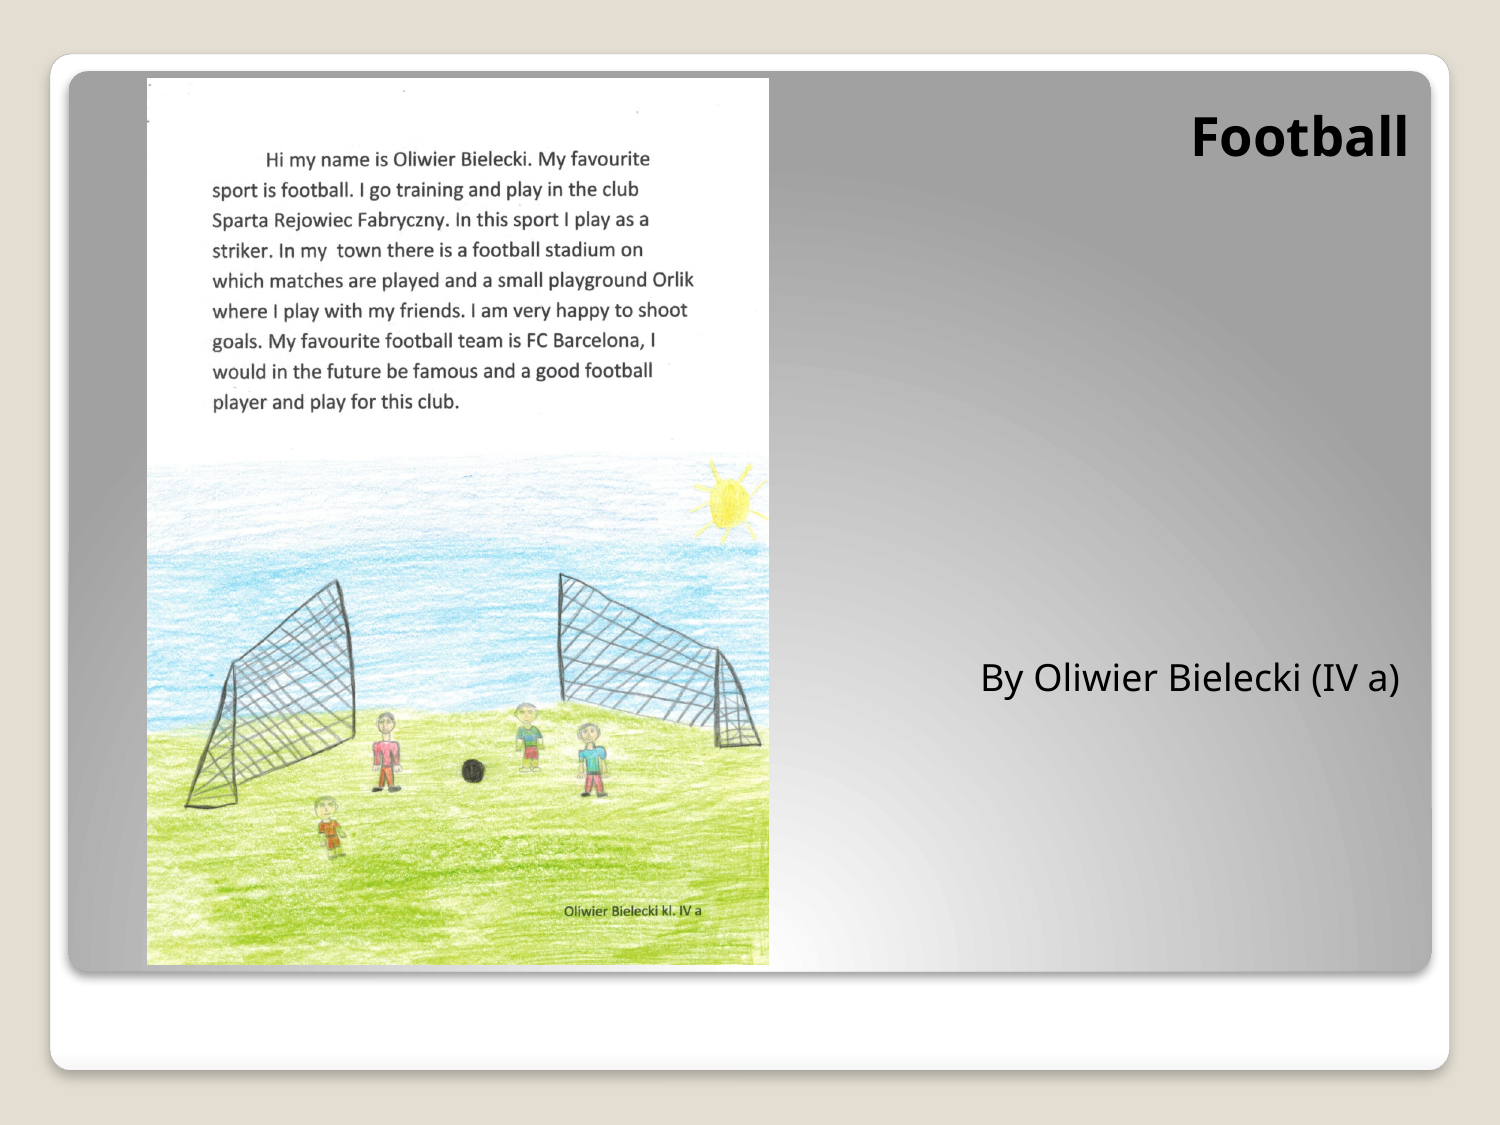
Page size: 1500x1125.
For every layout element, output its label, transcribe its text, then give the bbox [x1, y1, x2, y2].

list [147, 77, 769, 965]
list Football By Oliwier Bielecki (IV a) [780, 86, 1426, 807]
